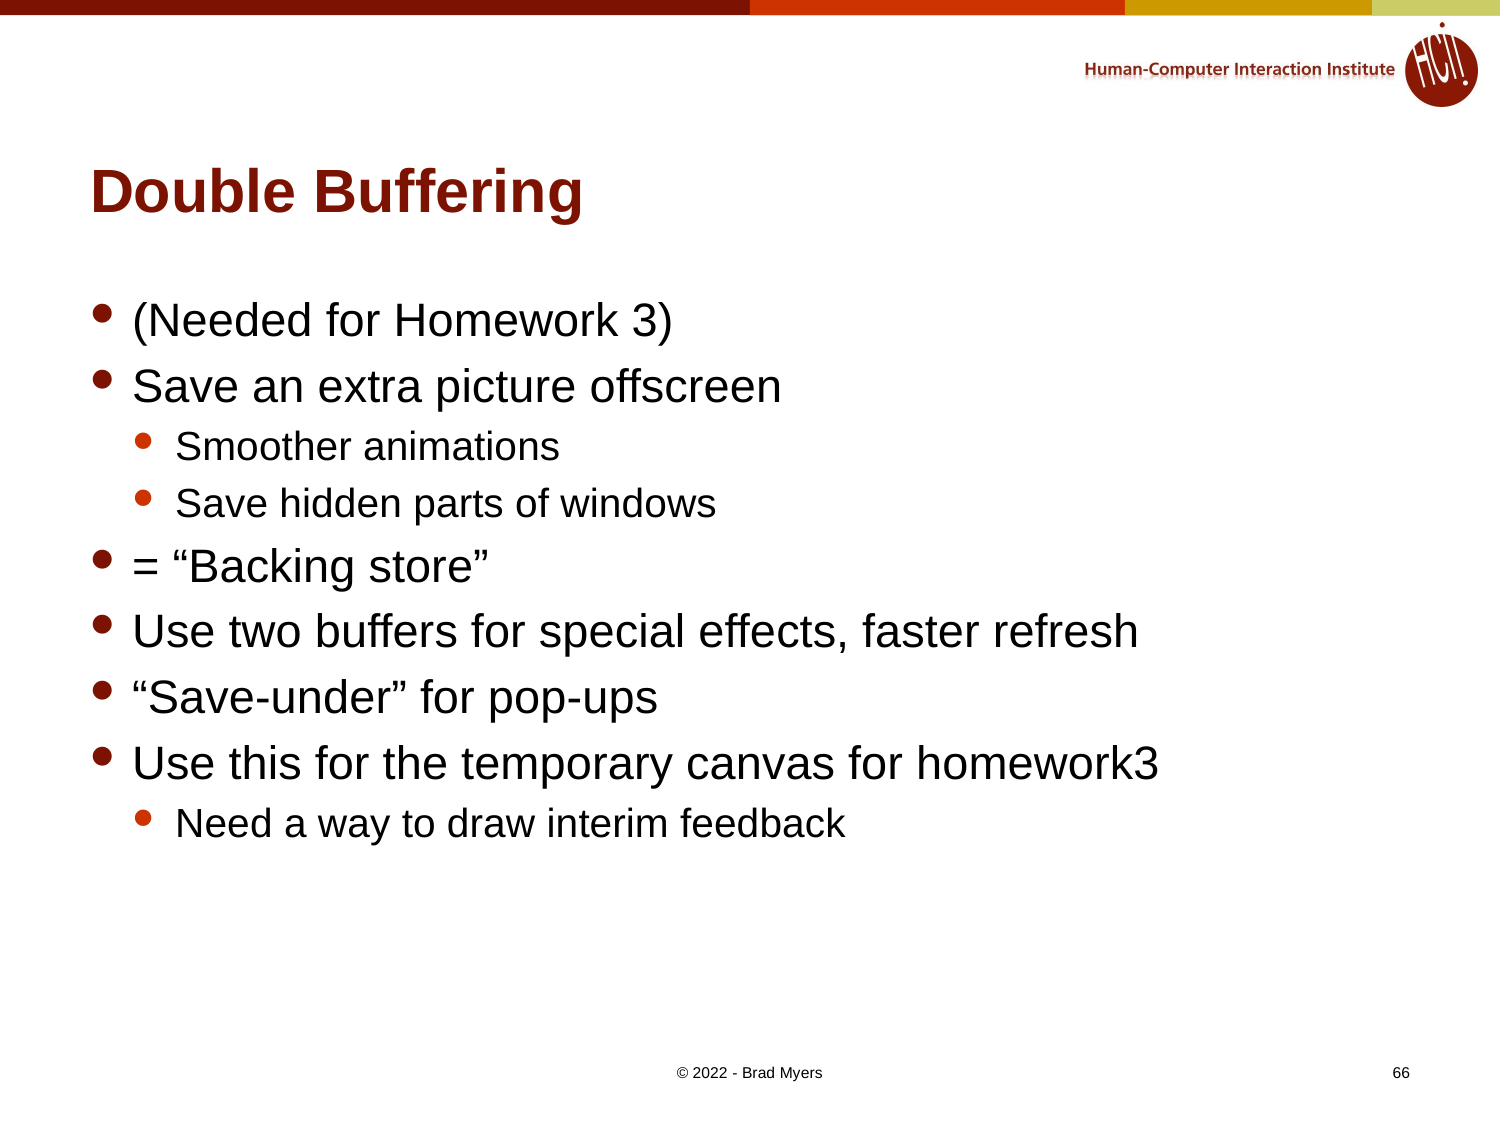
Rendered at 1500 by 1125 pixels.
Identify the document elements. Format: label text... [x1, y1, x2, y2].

list (Needed for Homework 3) Save an extra picture offscreen Smoother animations Save hidden parts of windows = “Backing store” Use two buffers for special effects, faster refresh “Save-under” for pop-ups Use this for the temporary canvas for homework3 Need a way to draw interim feedback [74, 281, 1426, 1006]
picture [1313, 22, 1478, 107]
title Double Buffering [74, 19, 1313, 233]
slide_number 66 [1074, 1054, 1426, 1101]
footer © 2022 - Brad Myers [512, 1054, 988, 1101]
